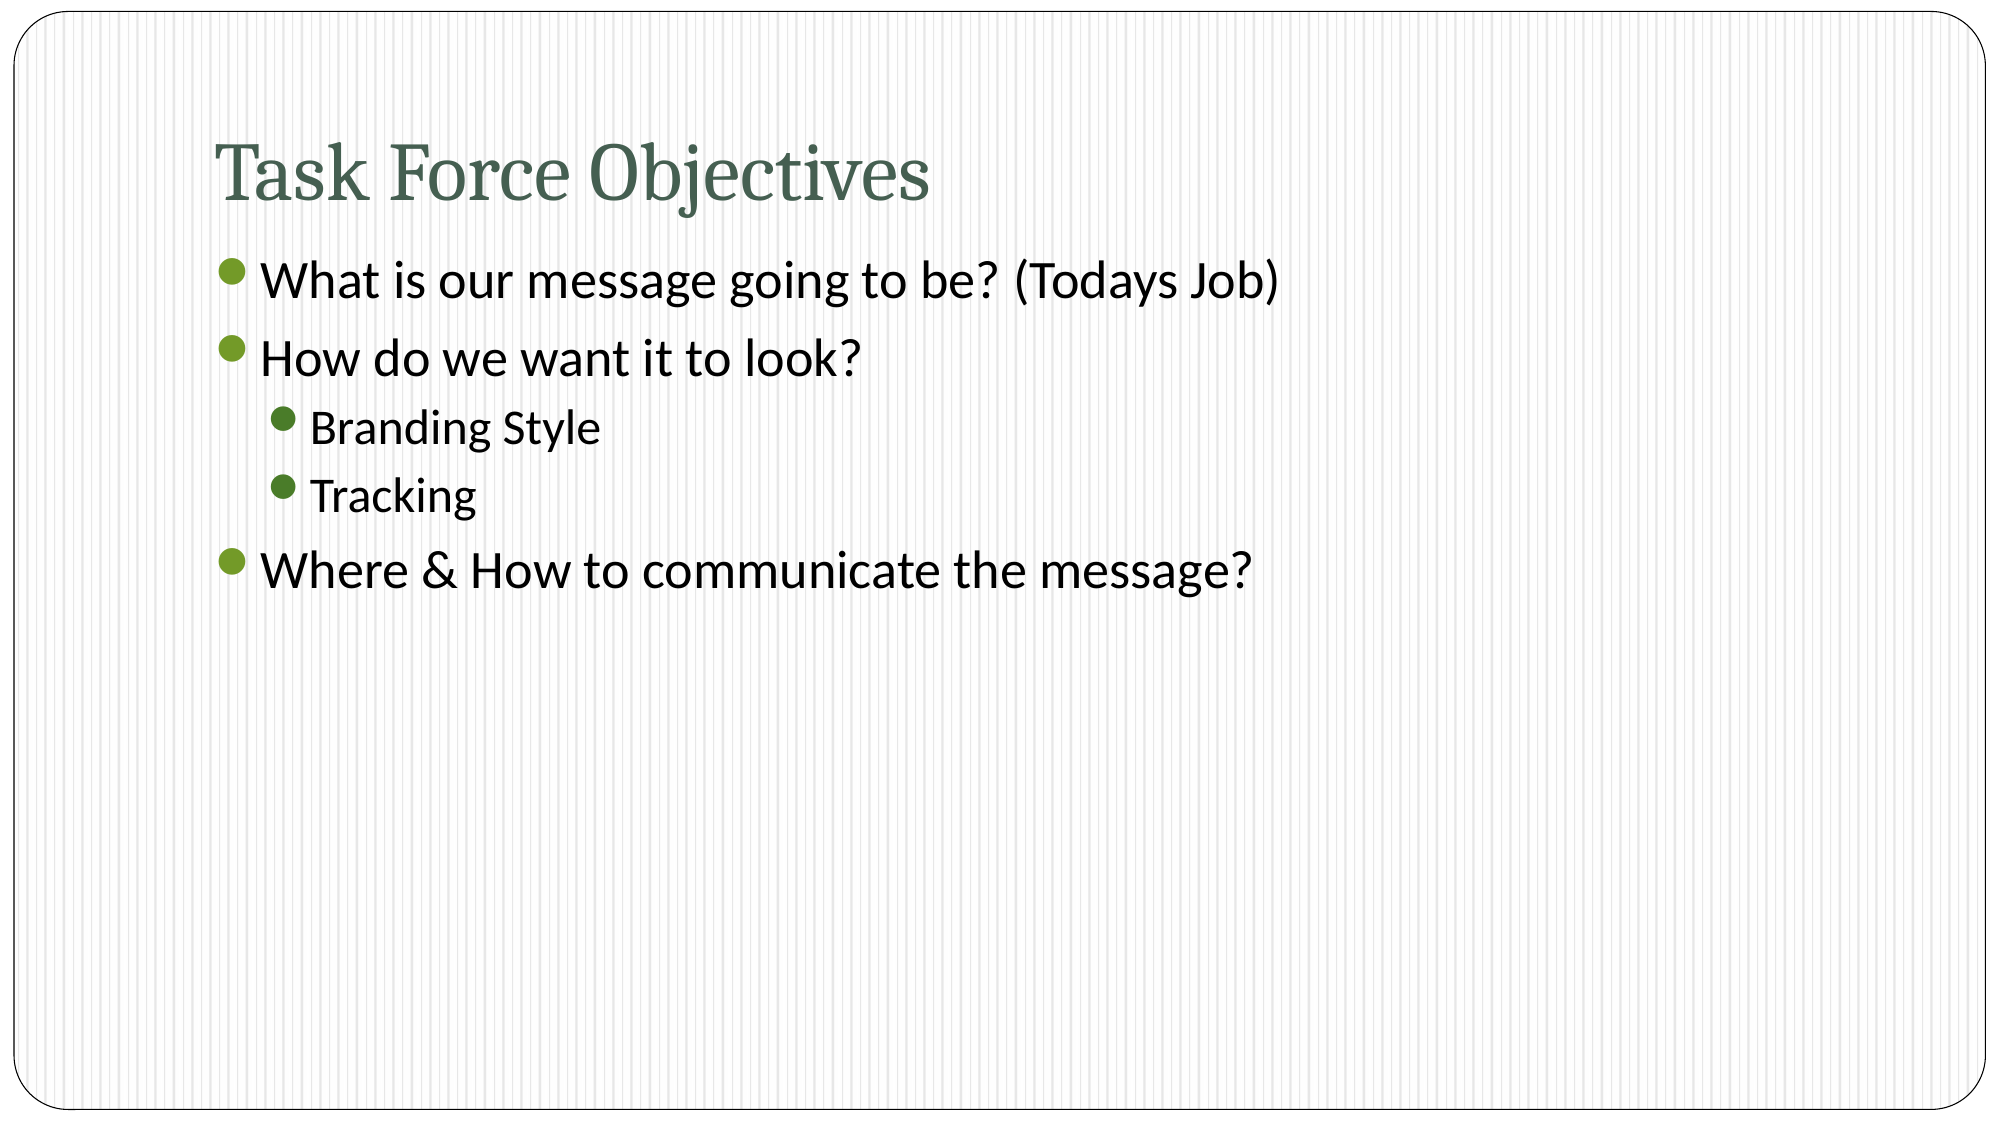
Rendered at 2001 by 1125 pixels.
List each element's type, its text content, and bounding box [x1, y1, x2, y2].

title Task Force Objectives [200, 45, 1900, 233]
list What is our message going to be? (Todays Job) How do we want it to look? Branding Style Tracking Where & How to communicate the message? [200, 237, 1900, 988]
